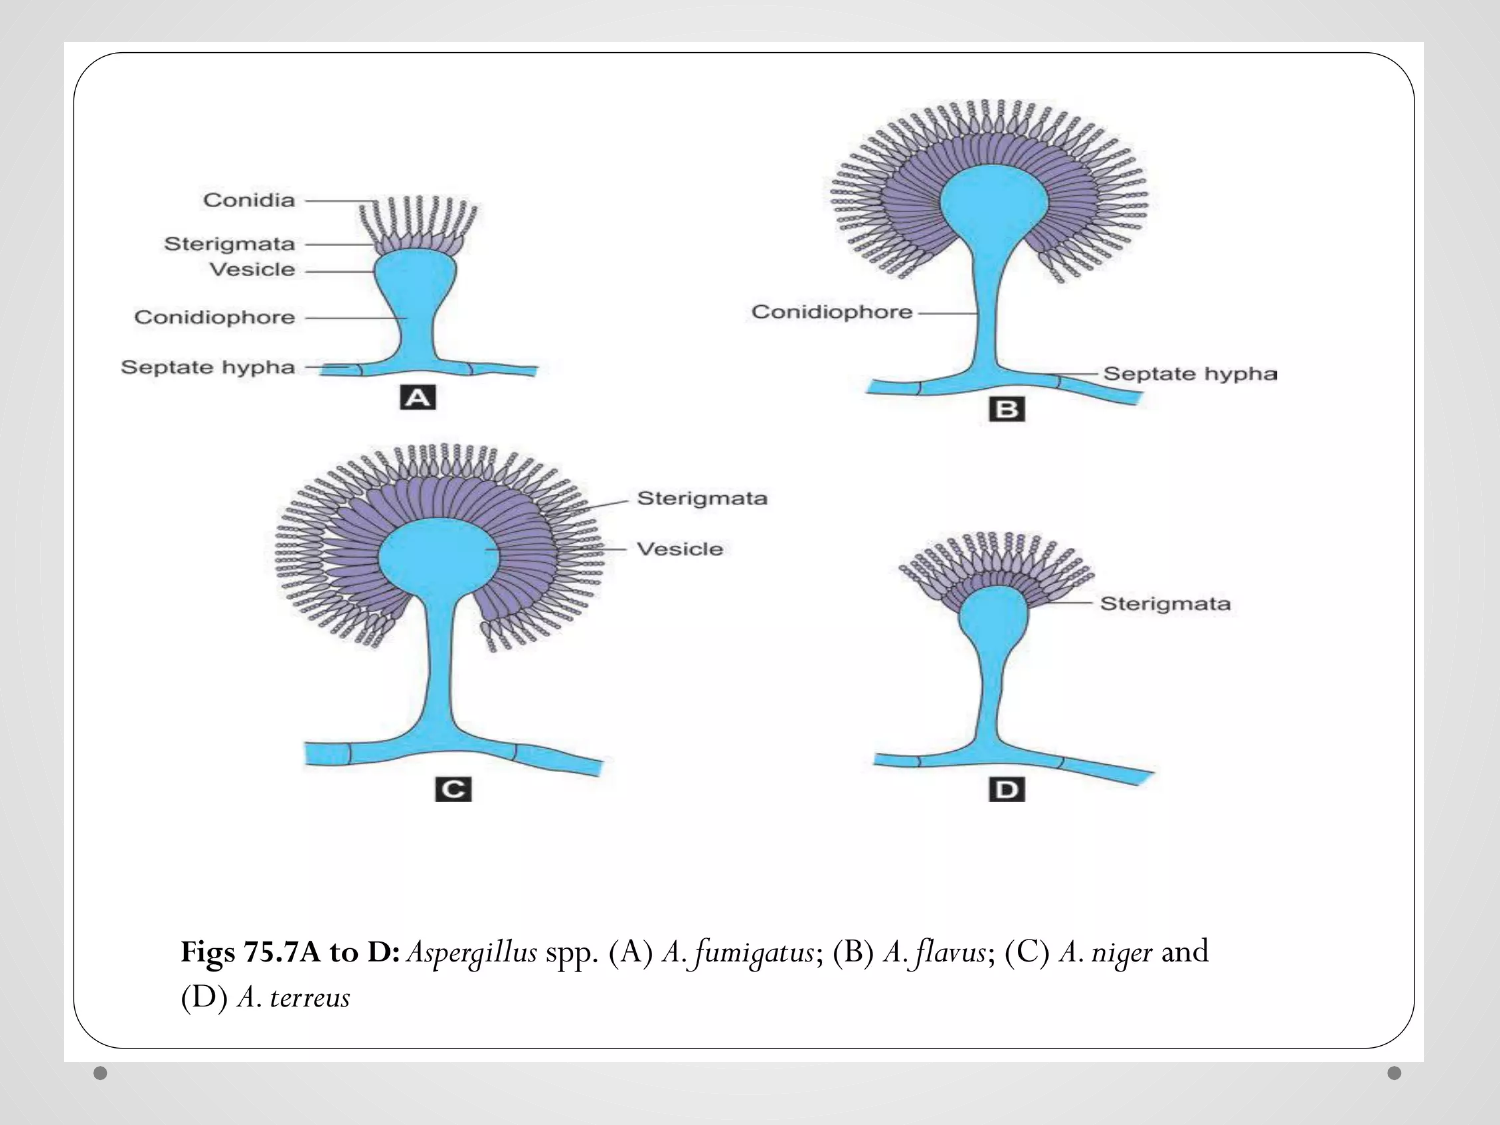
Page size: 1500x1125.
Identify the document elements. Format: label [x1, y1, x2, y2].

picture [64, 42, 1424, 1062]
